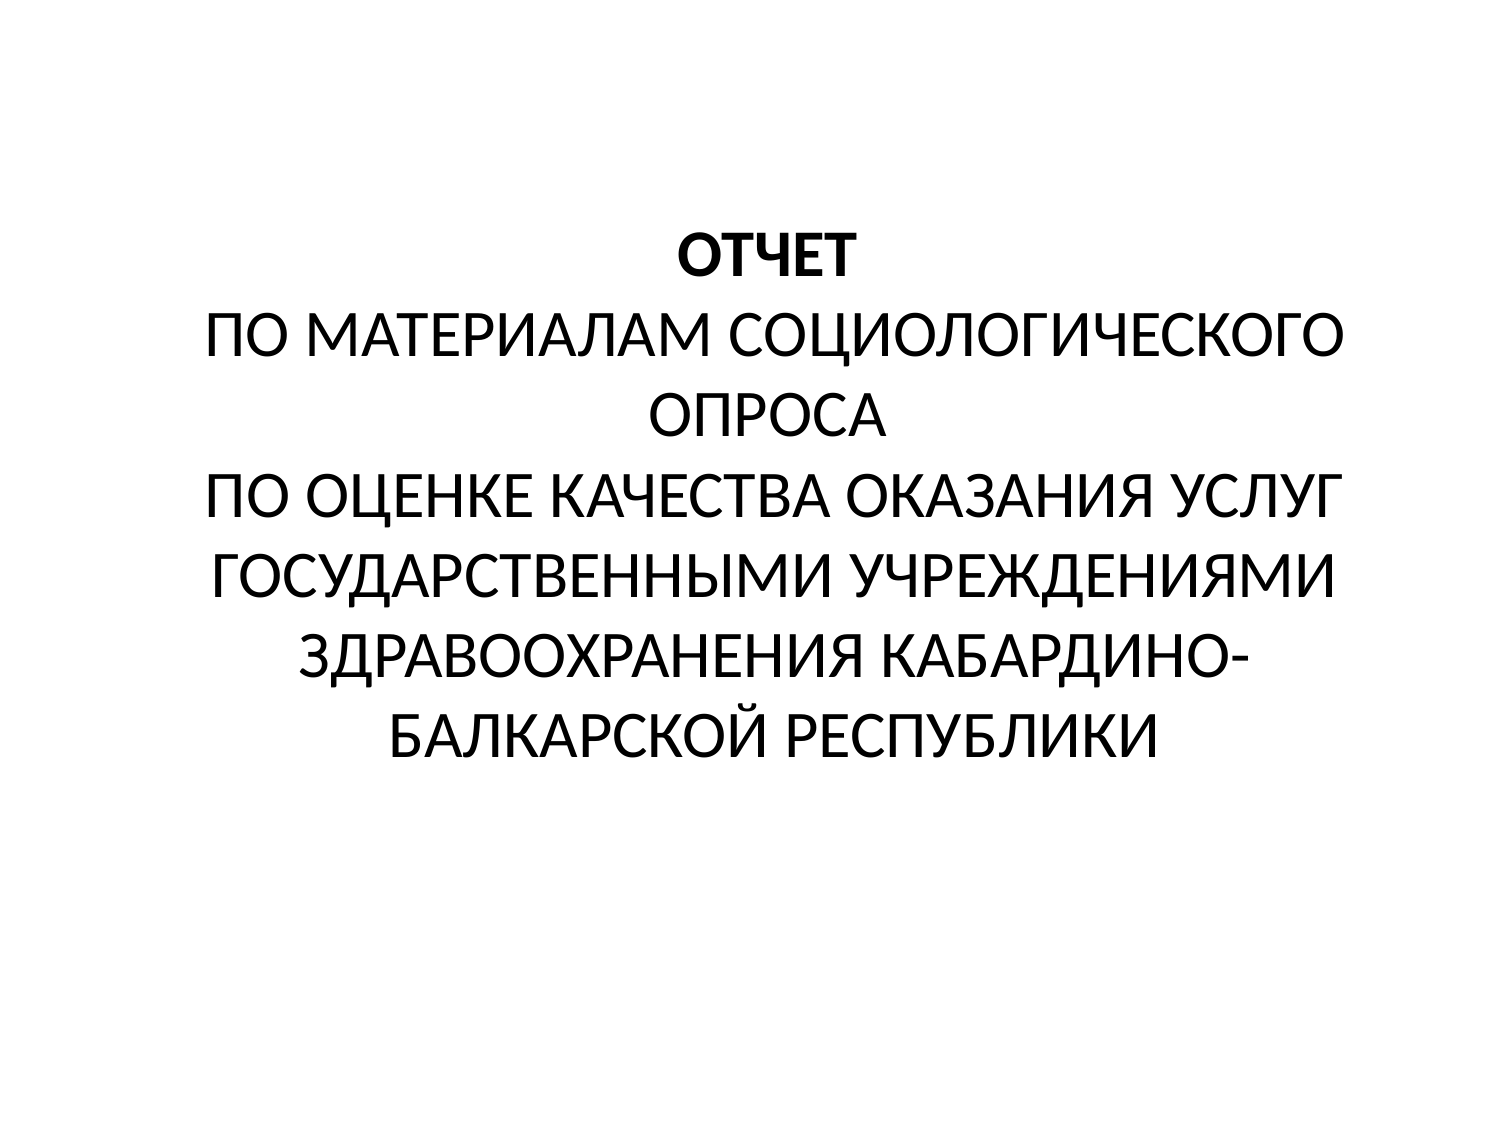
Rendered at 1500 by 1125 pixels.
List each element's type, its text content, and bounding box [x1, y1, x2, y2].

title ОТЧЕТ ПО МАТЕРИАЛАМ СОЦИОЛОГИЧЕСКОГО ОПРОСА ПО ОЦЕНКЕ КАЧЕСТВА ОКАЗАНИЯ УСЛУГ ГОСУДАРСТВЕННЫМИ УЧРЕЖДЕНИЯМИ ЗДРАВООХРАНЕНИЯ КАБАРДИНО-БАЛКАРСКОЙ РЕСПУБЛИКИ [112, 134, 1438, 846]
